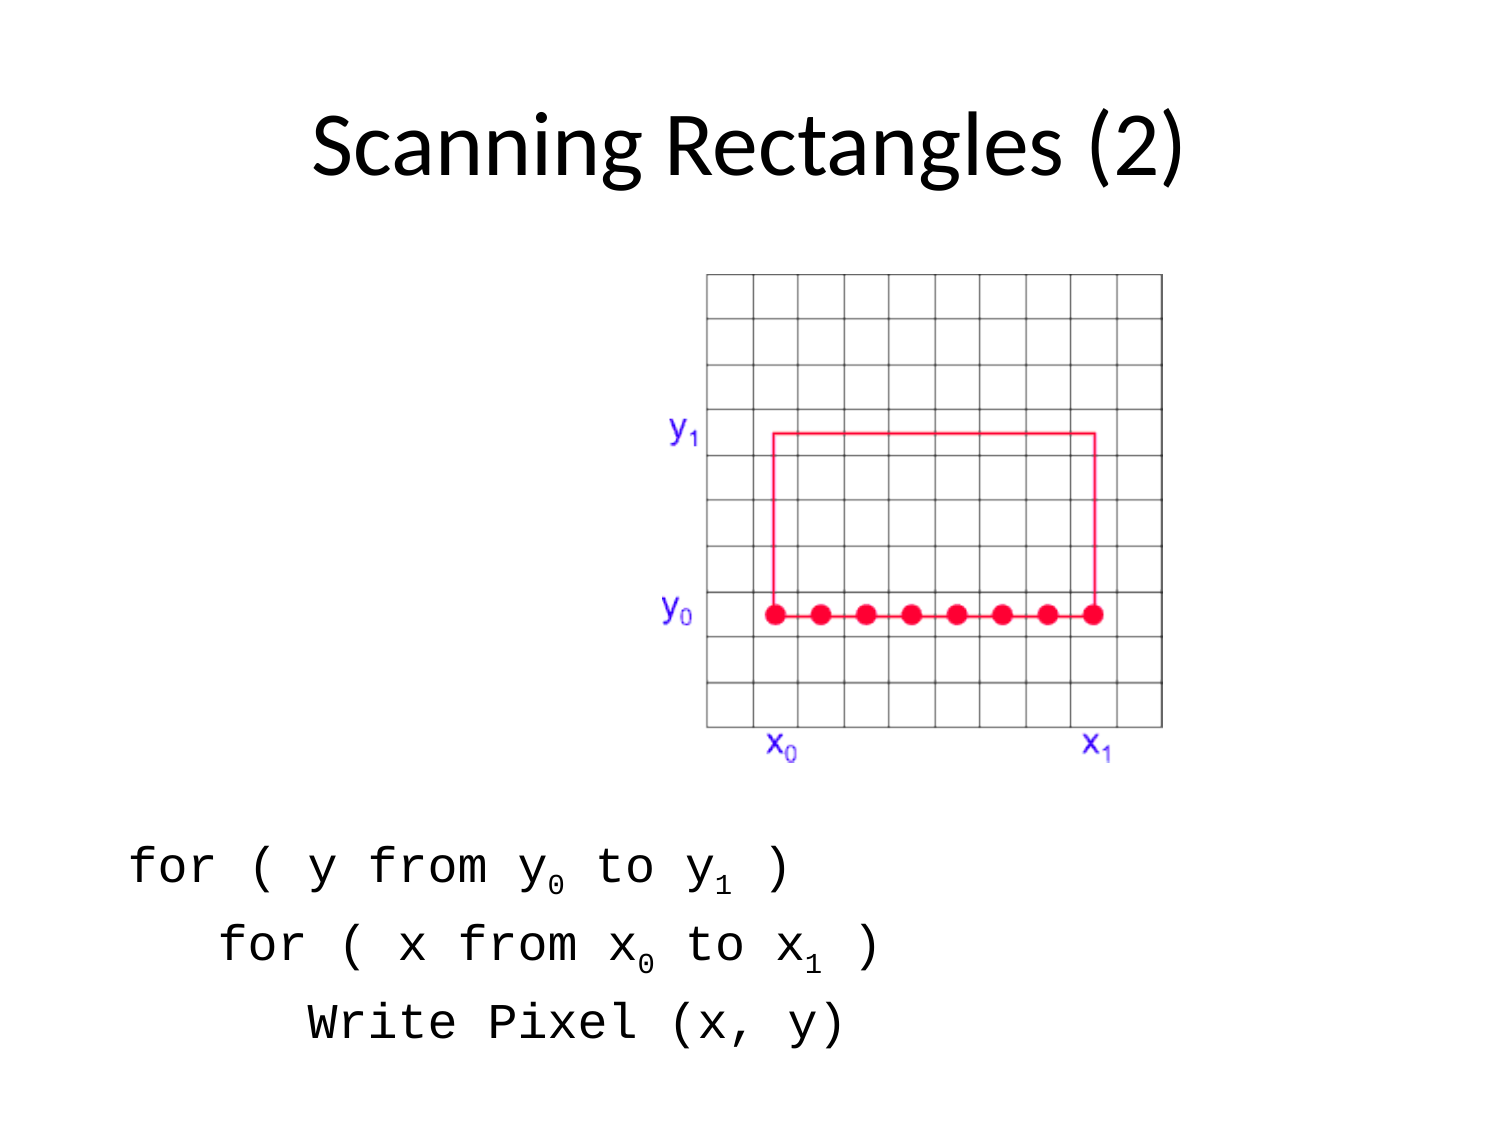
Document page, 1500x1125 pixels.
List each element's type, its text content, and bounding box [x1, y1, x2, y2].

list for ( y from y0 to y1 ) for ( x from x0 to x1 ) Write Pixel (x, y) [112, 825, 1388, 1050]
picture [662, 274, 1163, 763]
title Scanning Rectangles (2) [75, 45, 1425, 233]
